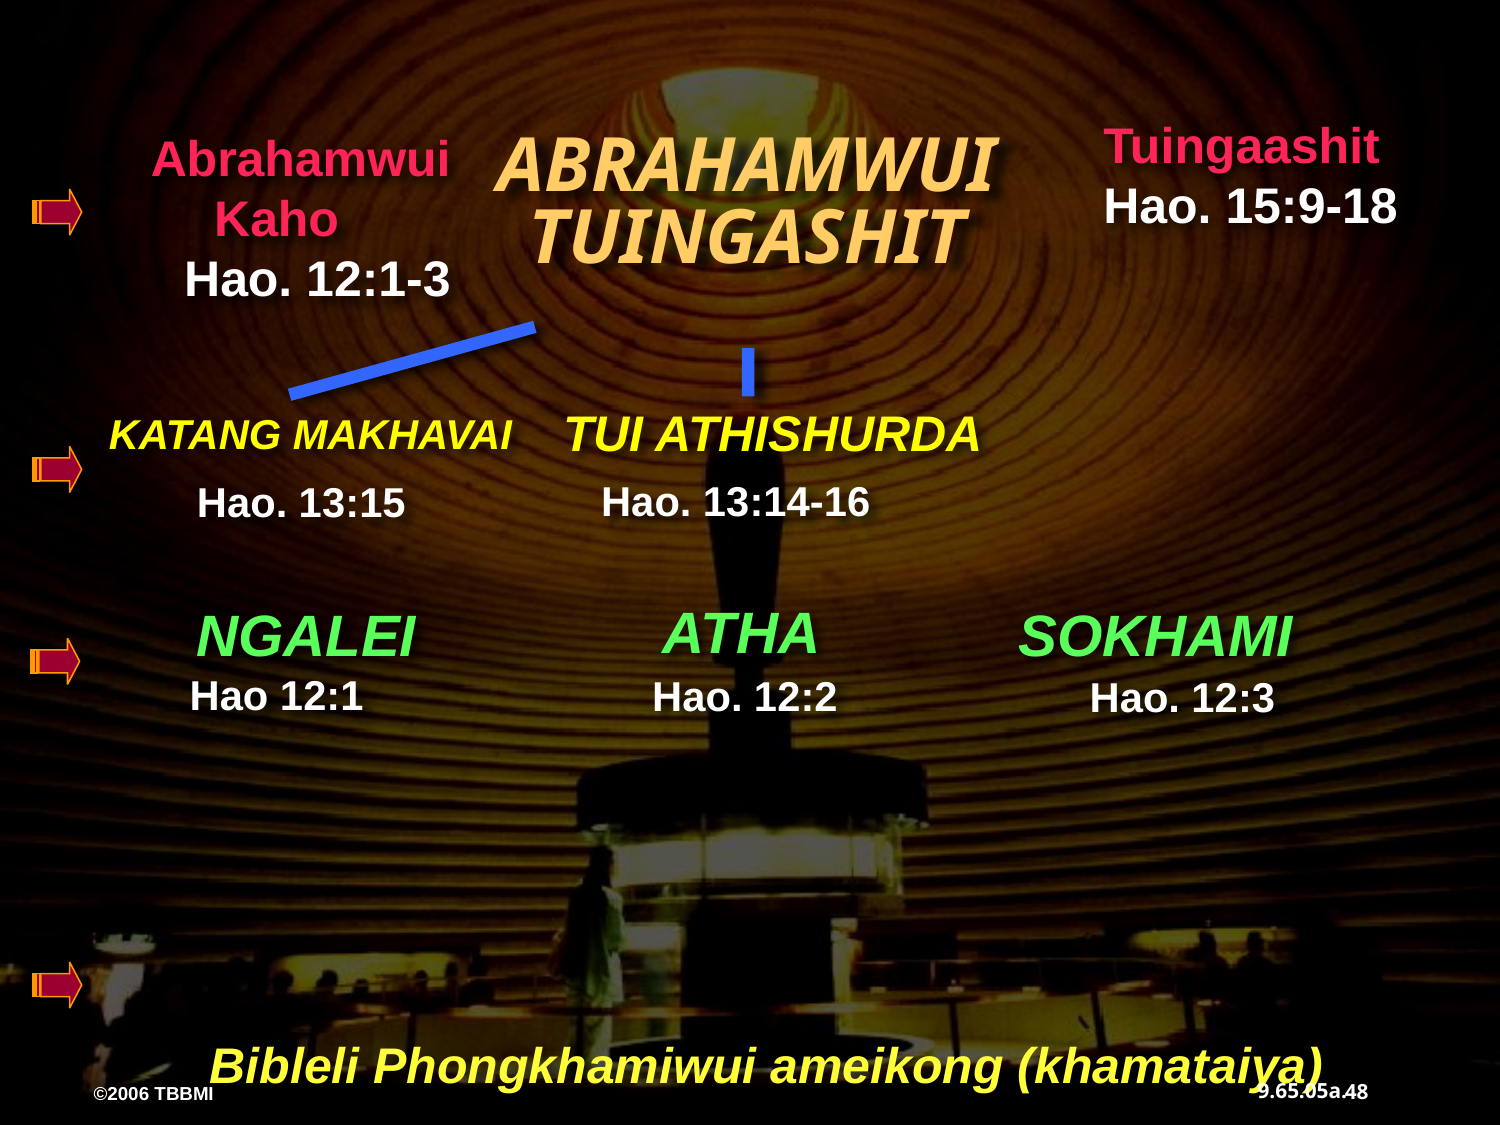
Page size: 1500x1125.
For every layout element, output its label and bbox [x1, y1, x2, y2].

text_box [30, 188, 82, 1009]
picture [0, 0, 1500, 1125]
